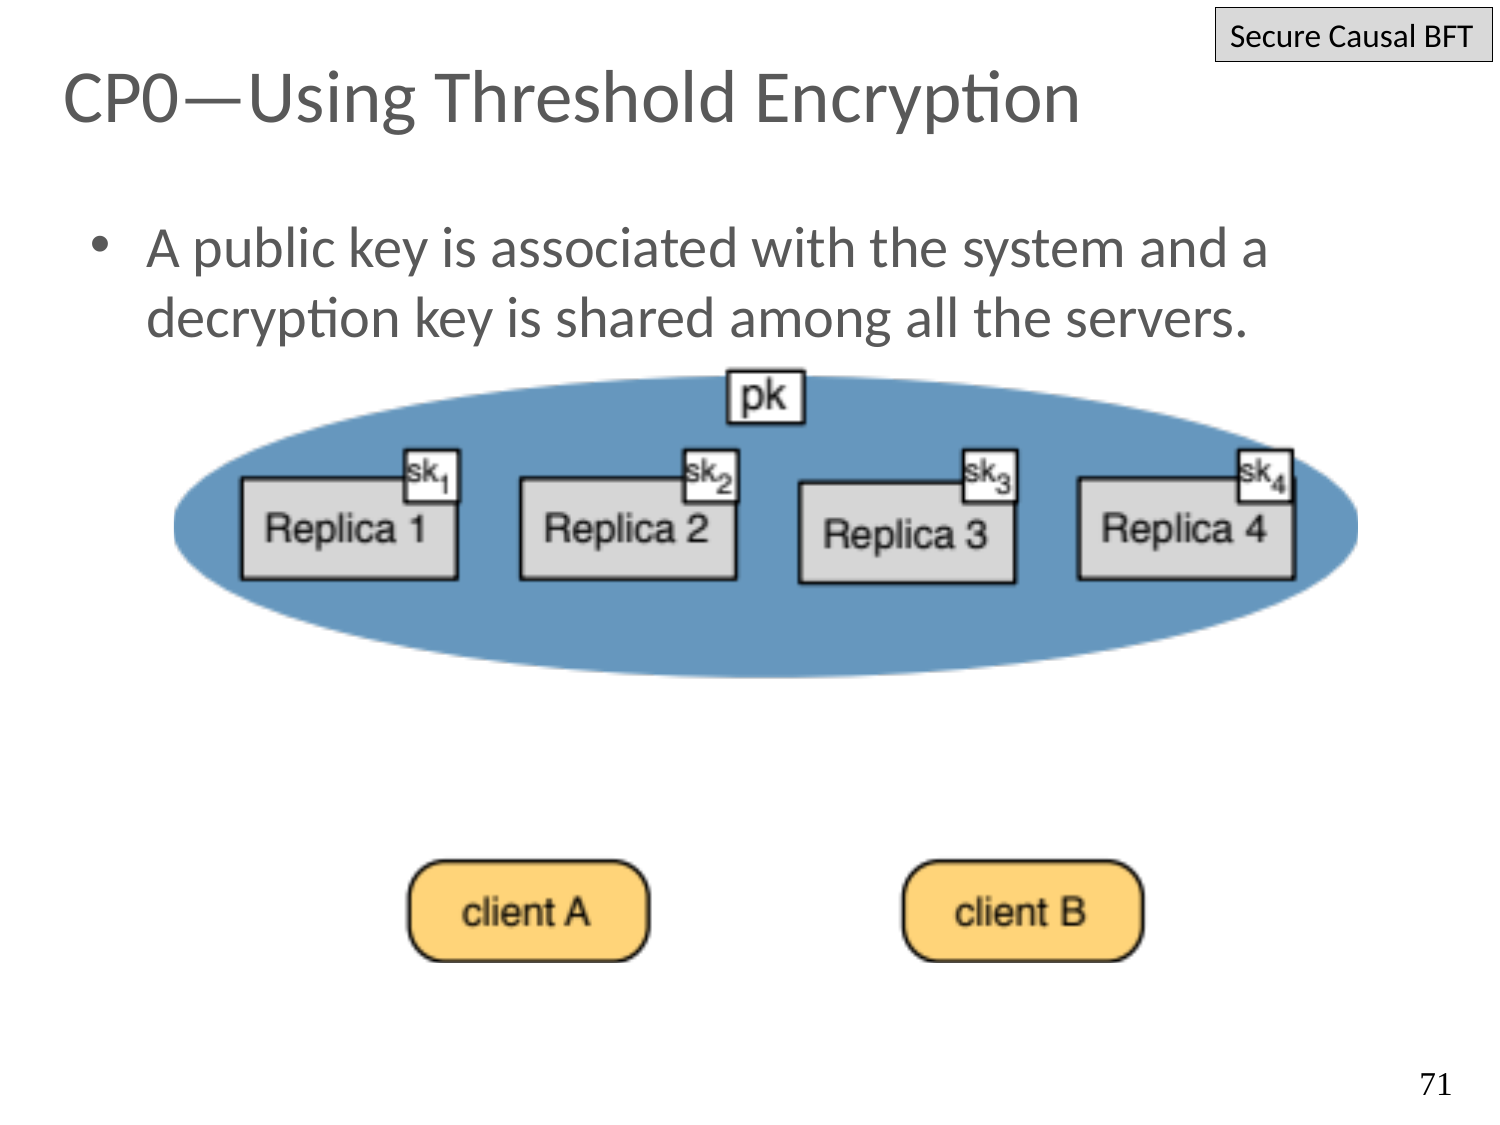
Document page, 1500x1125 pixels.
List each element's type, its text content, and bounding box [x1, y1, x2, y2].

title CP0—Using Threshold Encryption [48, 40, 1457, 172]
text_box 71 [1404, 1054, 1480, 1110]
picture [173, 362, 1359, 964]
text_box Secure Causal BFT [1215, 7, 1493, 62]
list A public key is associated with the system and a decryption key is shared among all the servers. [75, 201, 1457, 940]
